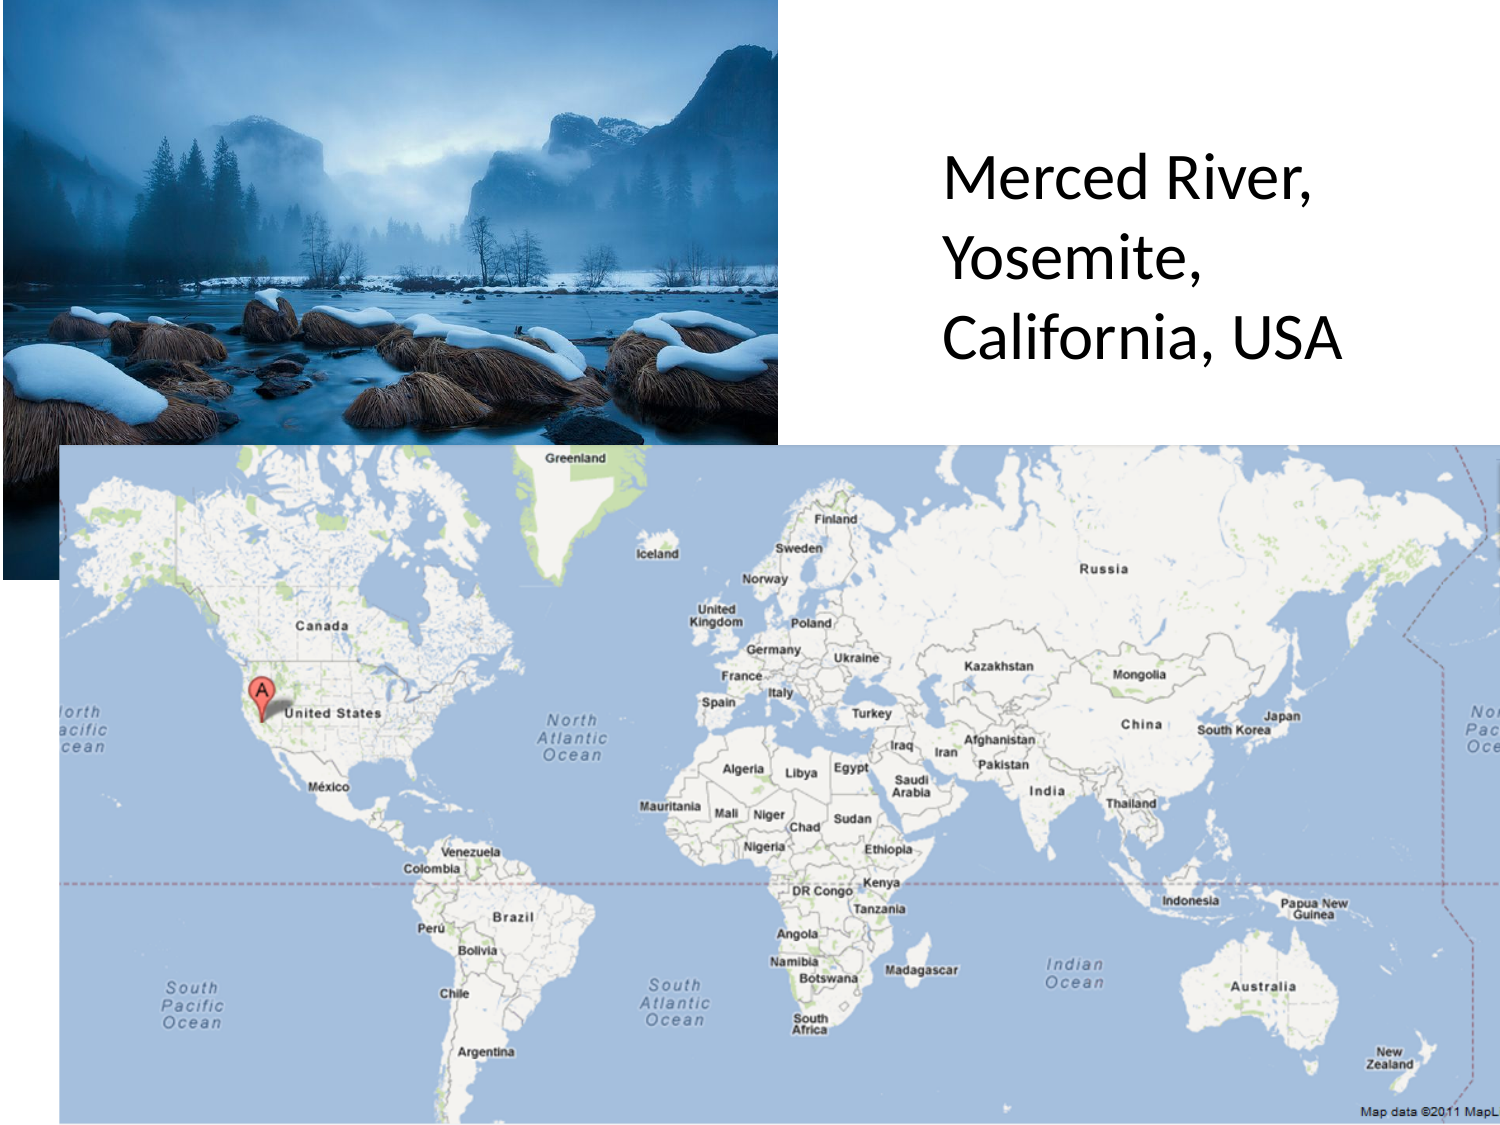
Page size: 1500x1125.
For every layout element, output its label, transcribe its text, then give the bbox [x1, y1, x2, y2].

picture [3, 0, 1500, 1125]
list Merced River, Yosemite, California, USA [927, 125, 1425, 444]
